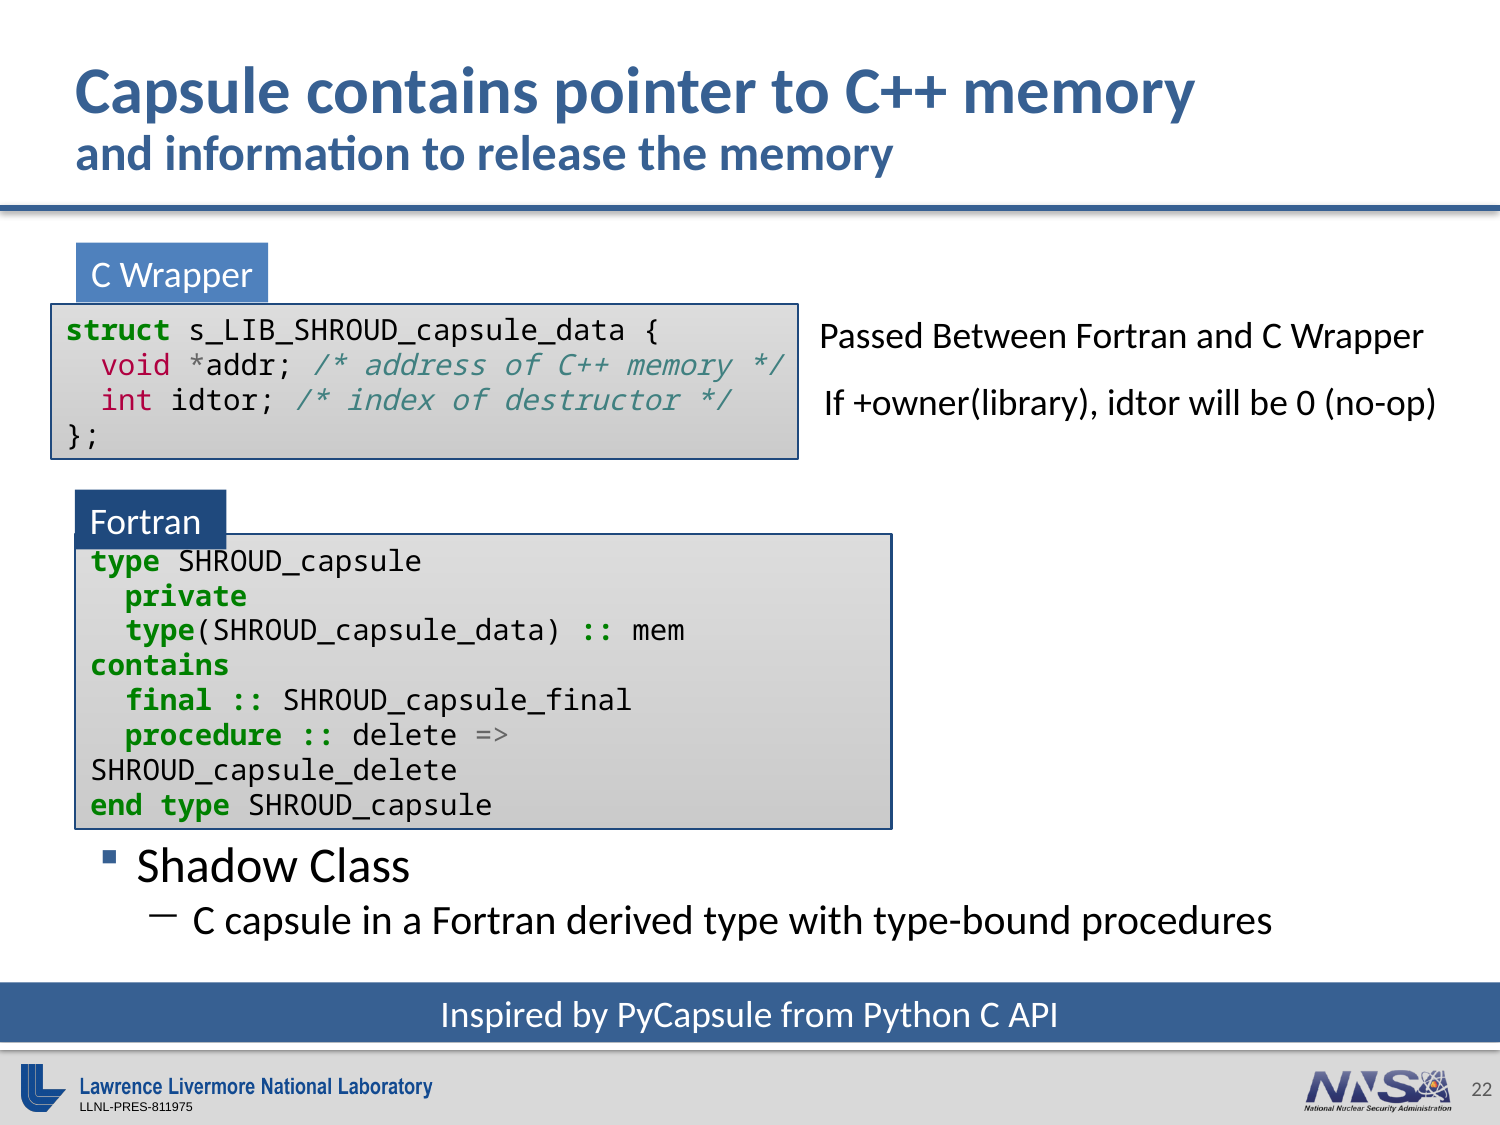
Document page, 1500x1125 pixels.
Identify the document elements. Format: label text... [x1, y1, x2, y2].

picture [1297, 1057, 1458, 1119]
text_box Passed Between Fortran and C Wrapper [804, 303, 1446, 363]
text_box If +owner(library), idtor will be 0 (no-op) [808, 371, 1453, 431]
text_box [74, 489, 892, 813]
text_box Shadow Class C capsule in a Fortran derived type with type-bound procedures [75, 825, 1467, 1027]
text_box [74, 242, 774, 460]
title Capsule contains pointer to C++ memory and information to release the memory [75, 36, 1425, 202]
picture [21, 1064, 471, 1112]
text_box Inspired by PyCapsule from Python C API [0, 982, 1500, 1043]
